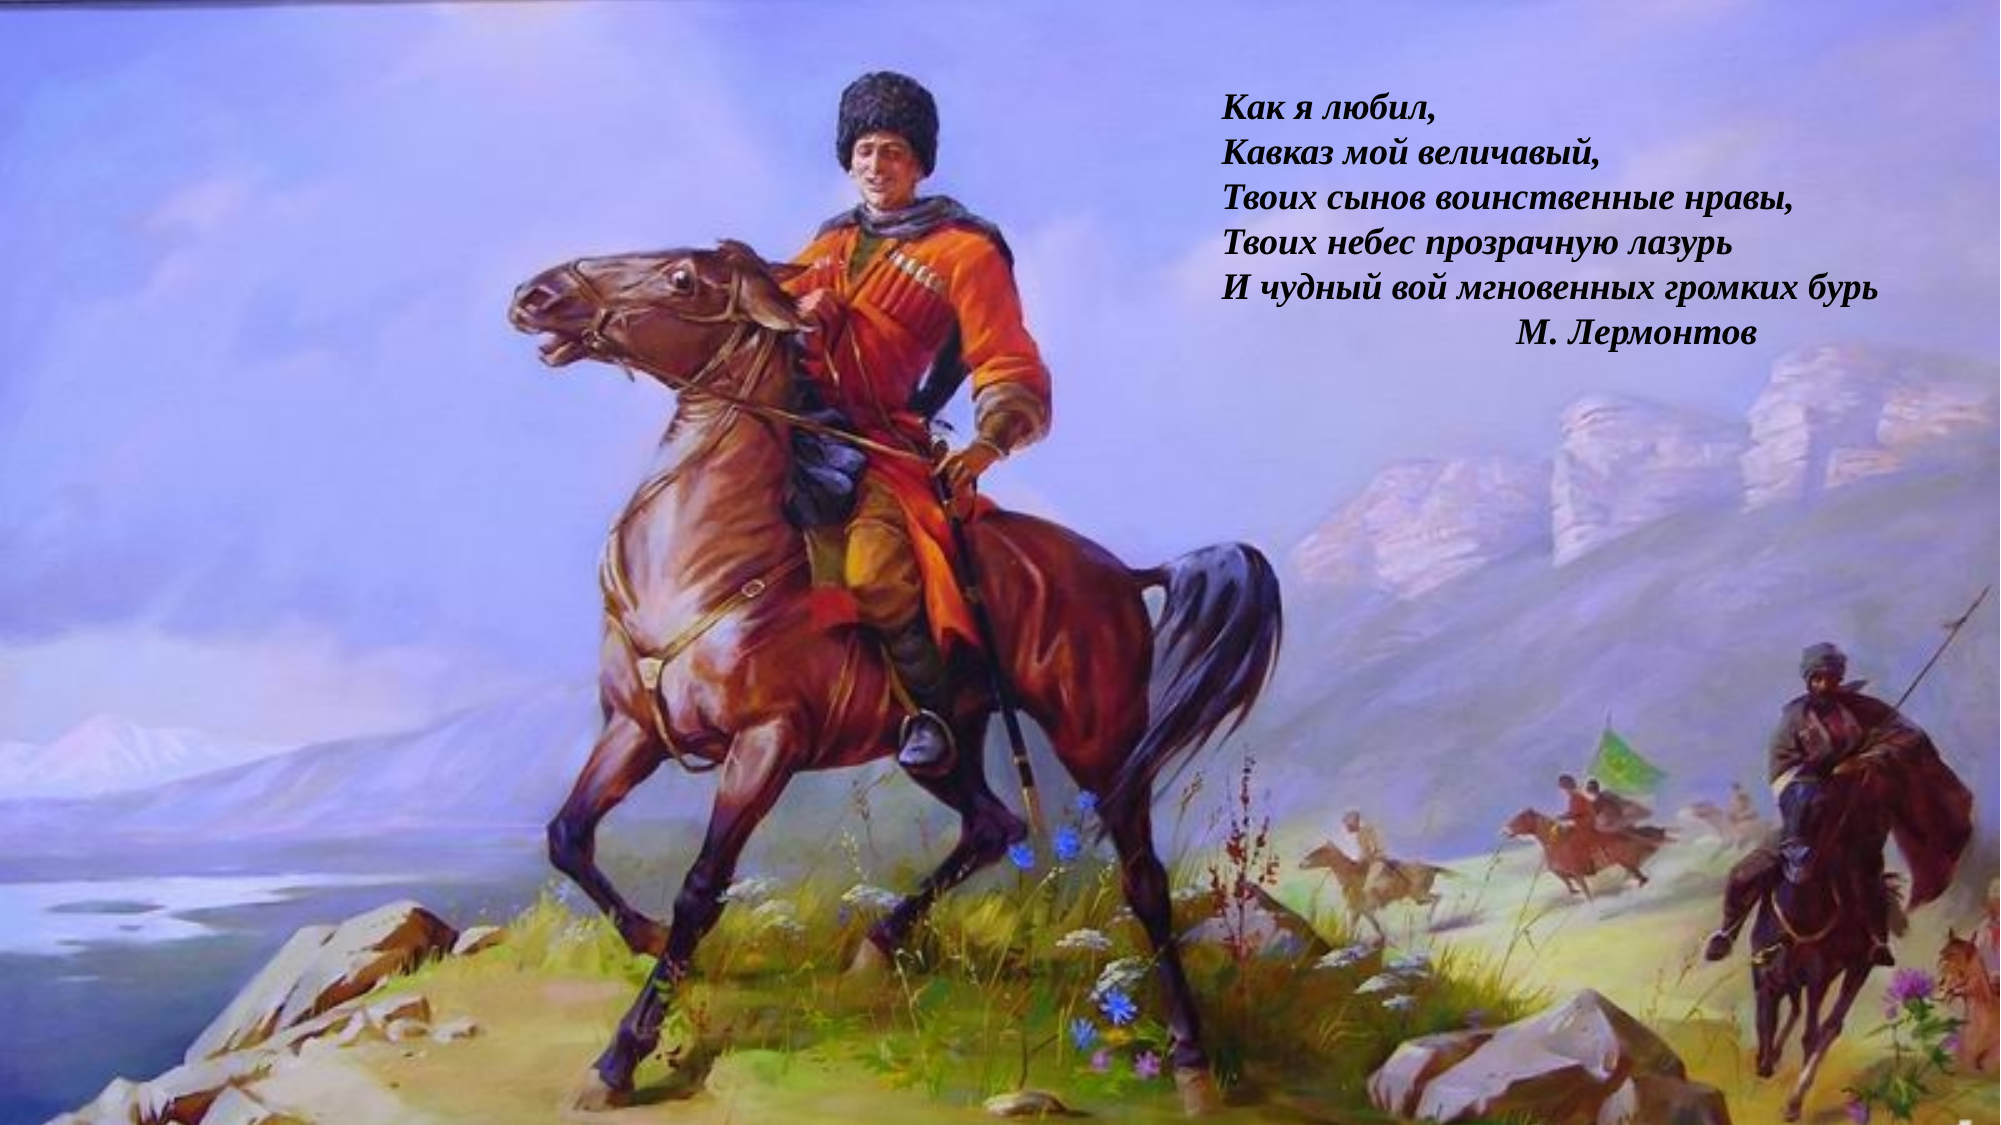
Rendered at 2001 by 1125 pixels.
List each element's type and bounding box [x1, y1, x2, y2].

list [0, 0, 2000, 1125]
